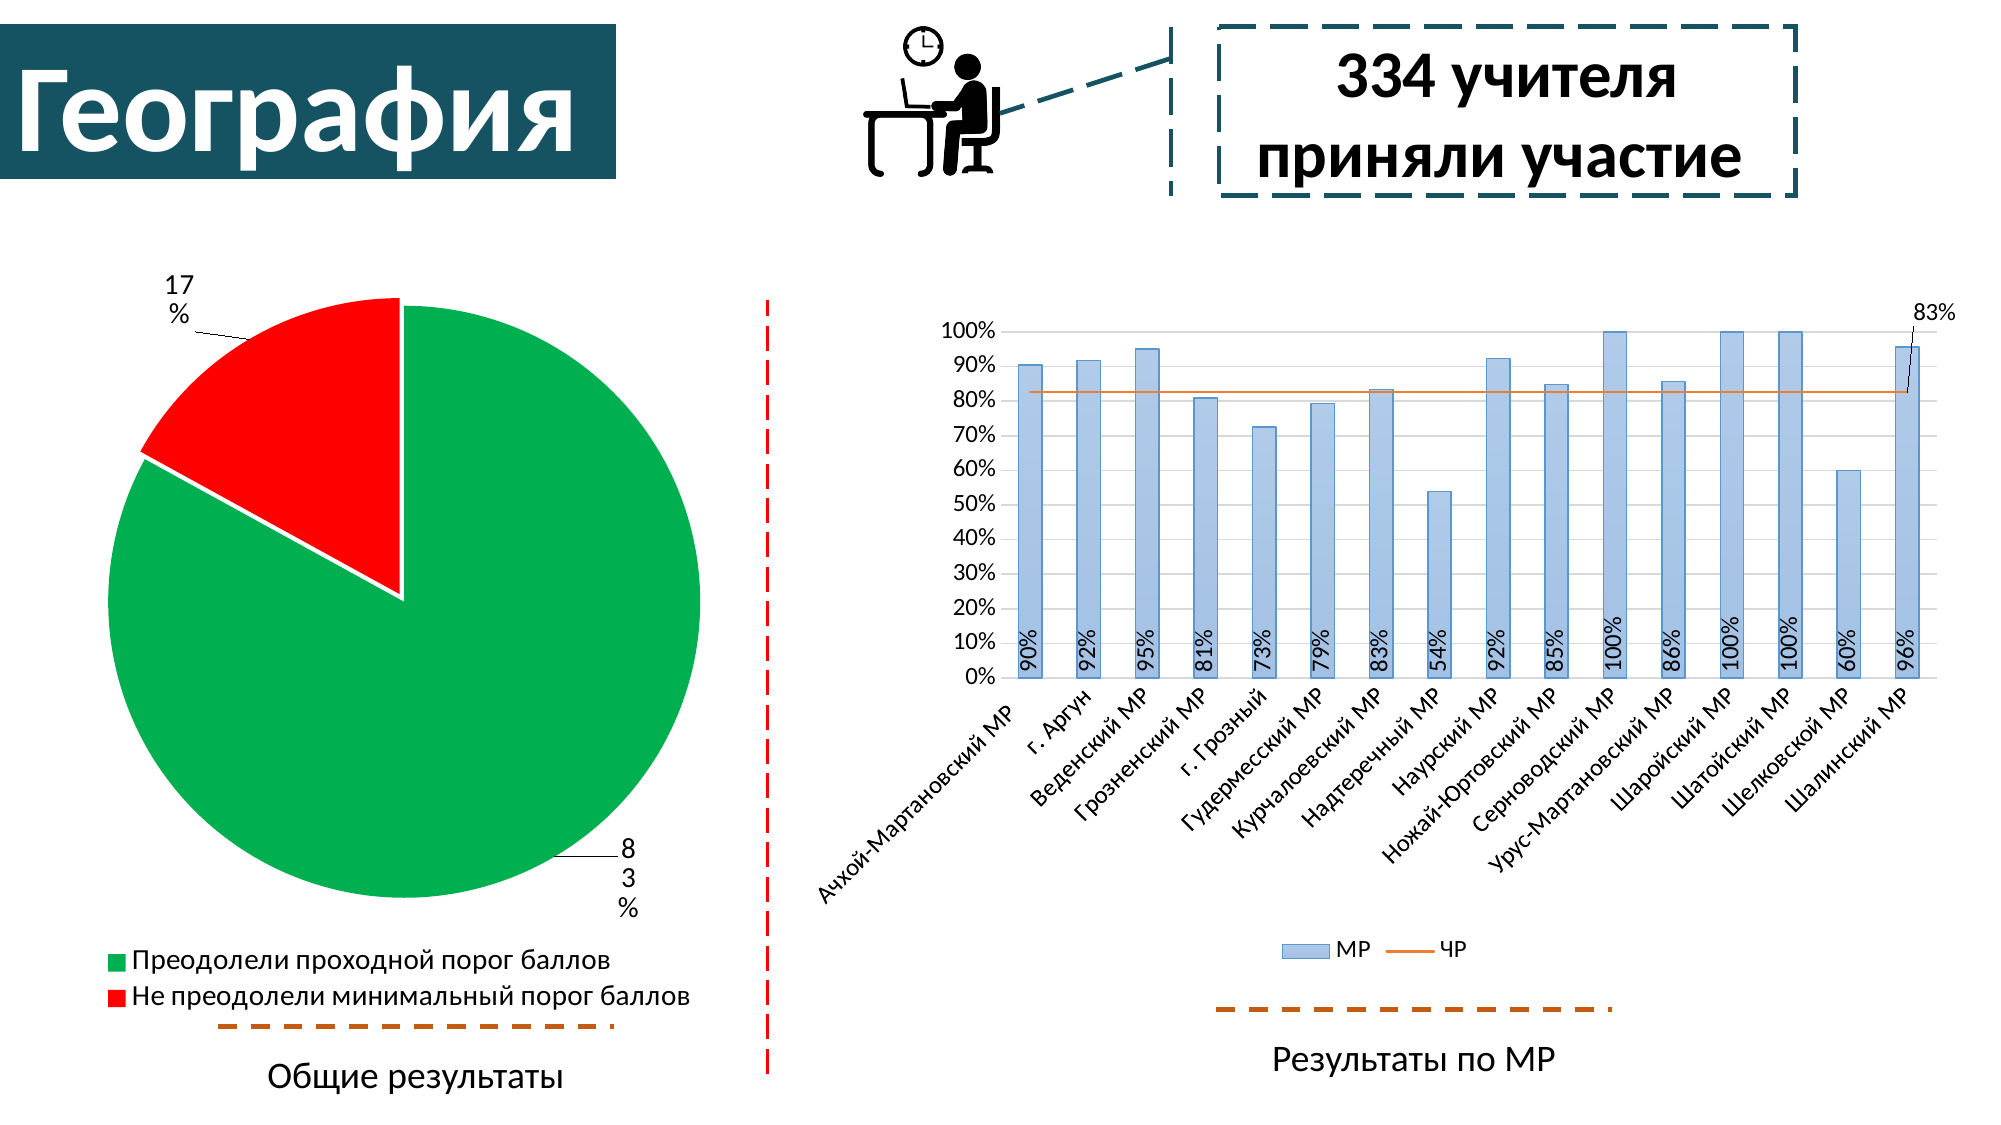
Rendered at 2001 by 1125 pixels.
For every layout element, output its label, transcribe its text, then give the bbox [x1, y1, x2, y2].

chart [46, 260, 753, 1020]
text_box География [0, 26, 615, 178]
text_box 334 учителя приняли участие [1218, 26, 1797, 197]
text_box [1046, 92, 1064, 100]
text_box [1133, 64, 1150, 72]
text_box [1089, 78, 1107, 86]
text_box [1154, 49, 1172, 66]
text_box Результаты по МР [1257, 1026, 1571, 1087]
text_box Общие результаты [252, 1043, 580, 1104]
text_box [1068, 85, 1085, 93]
chart [789, 301, 1961, 970]
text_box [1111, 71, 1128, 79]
picture [856, 26, 1007, 177]
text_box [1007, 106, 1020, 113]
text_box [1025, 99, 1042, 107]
